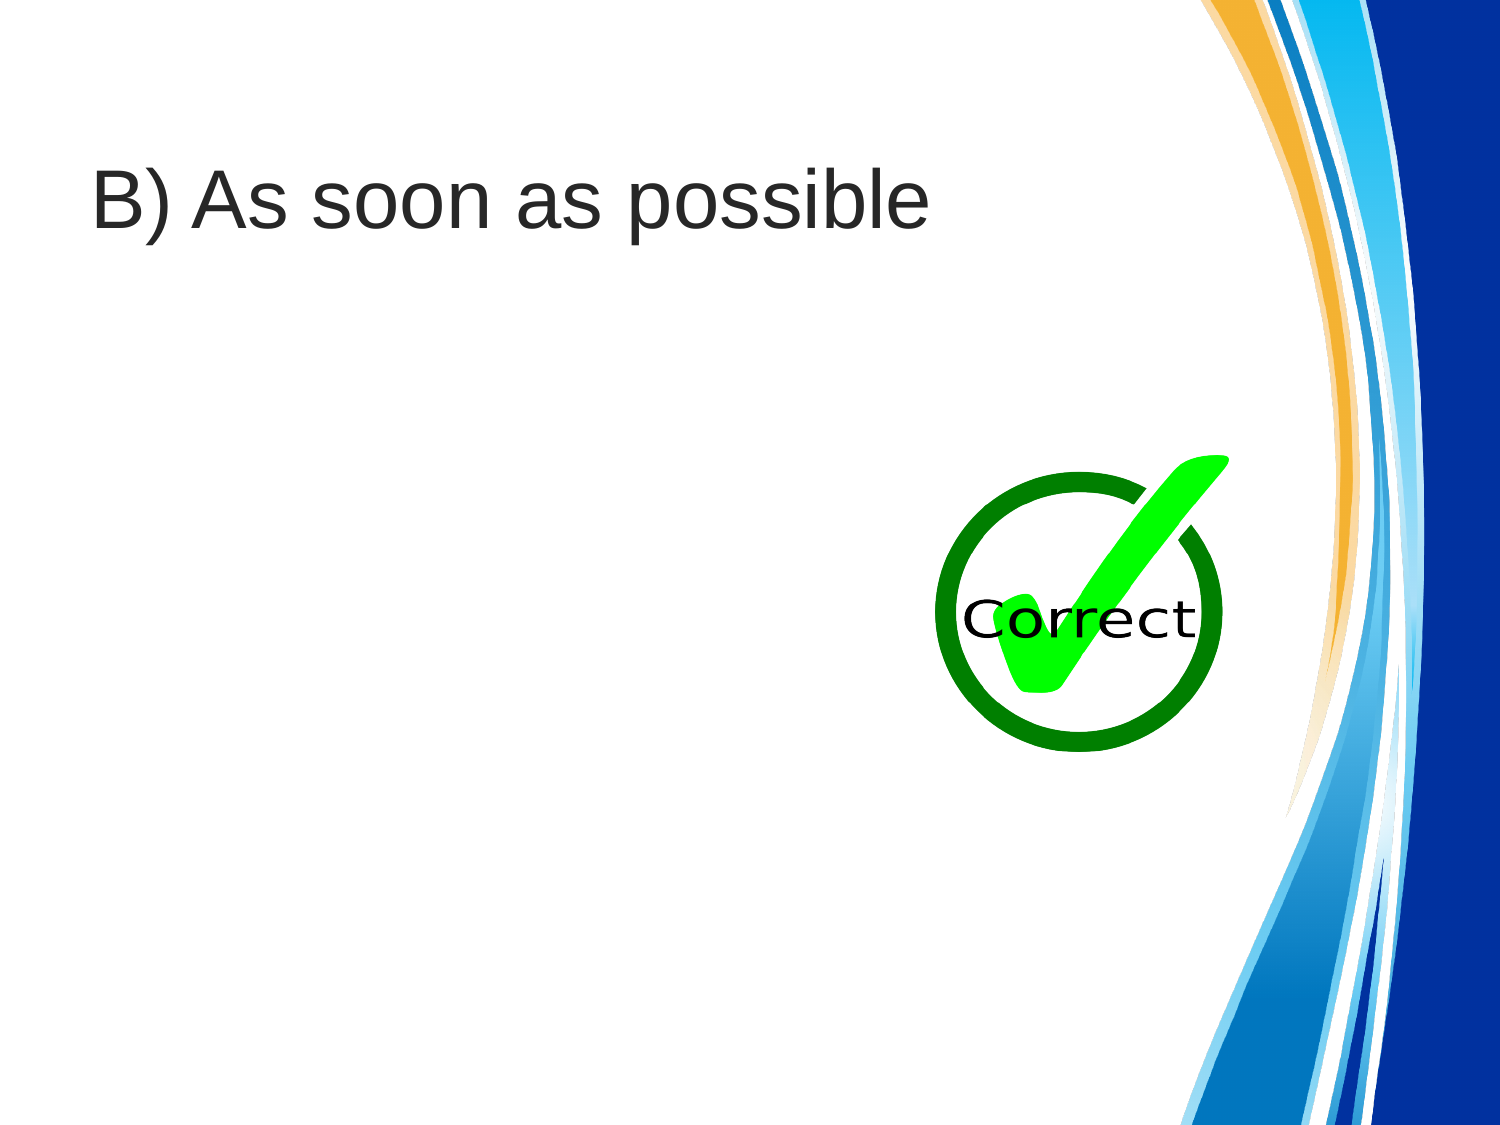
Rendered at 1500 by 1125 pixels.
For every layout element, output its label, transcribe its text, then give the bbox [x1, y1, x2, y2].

list B) As soon as possible [75, 137, 1425, 880]
picture [1167, 0, 1500, 1125]
picture [934, 454, 1229, 752]
